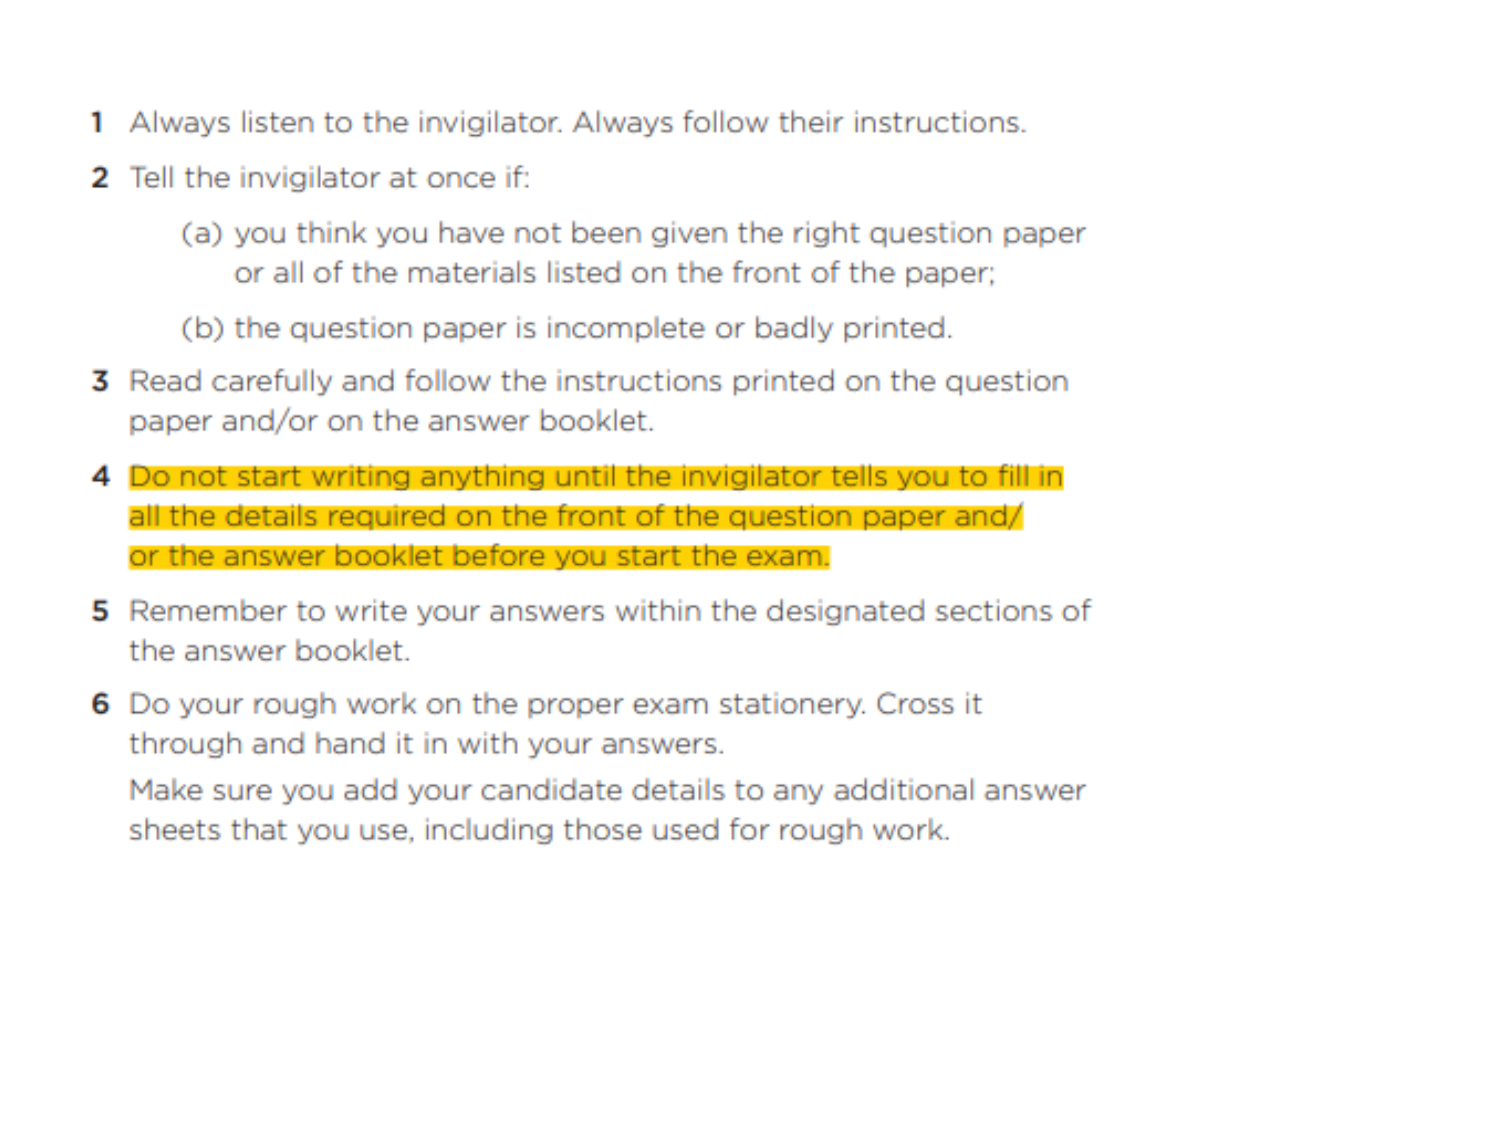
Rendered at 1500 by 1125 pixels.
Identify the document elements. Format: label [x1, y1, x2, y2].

picture [71, 93, 1208, 900]
